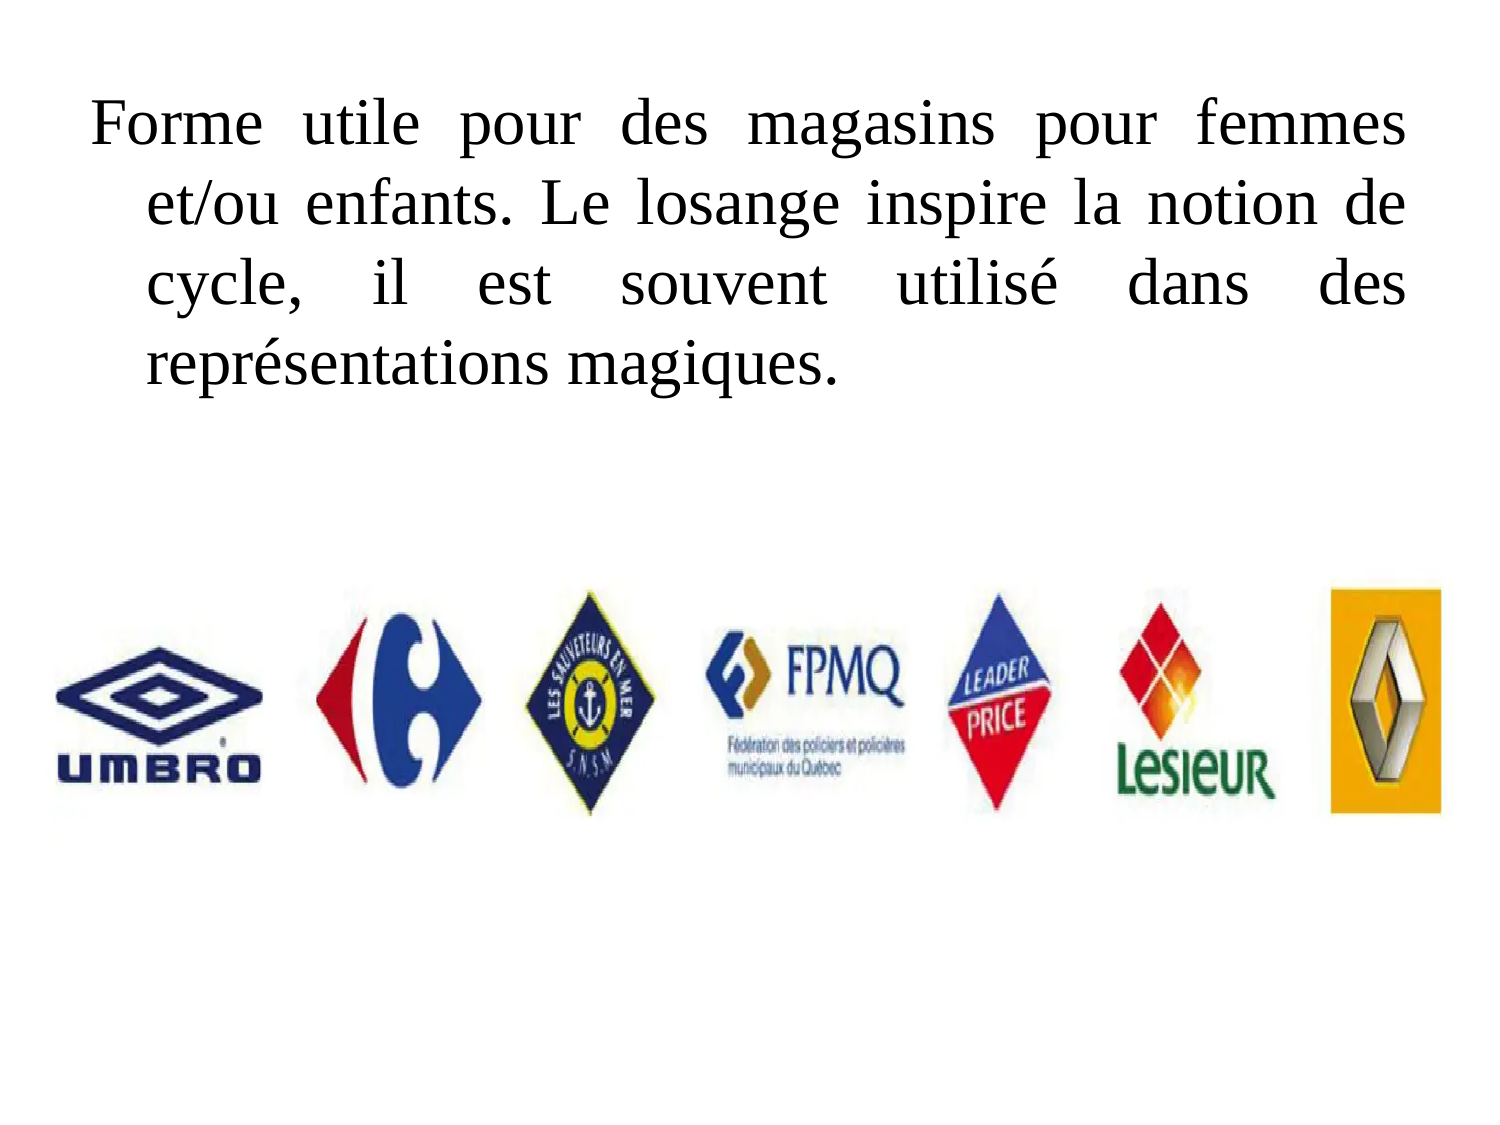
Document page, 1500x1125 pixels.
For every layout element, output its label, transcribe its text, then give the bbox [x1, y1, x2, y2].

list Forme utile pour des magasins pour femmes et/ou enfants. Le losange inspire la notion de cycle, il est souvent utilisé dans des représentations magiques. [75, 70, 1425, 446]
picture [46, 503, 1454, 909]
